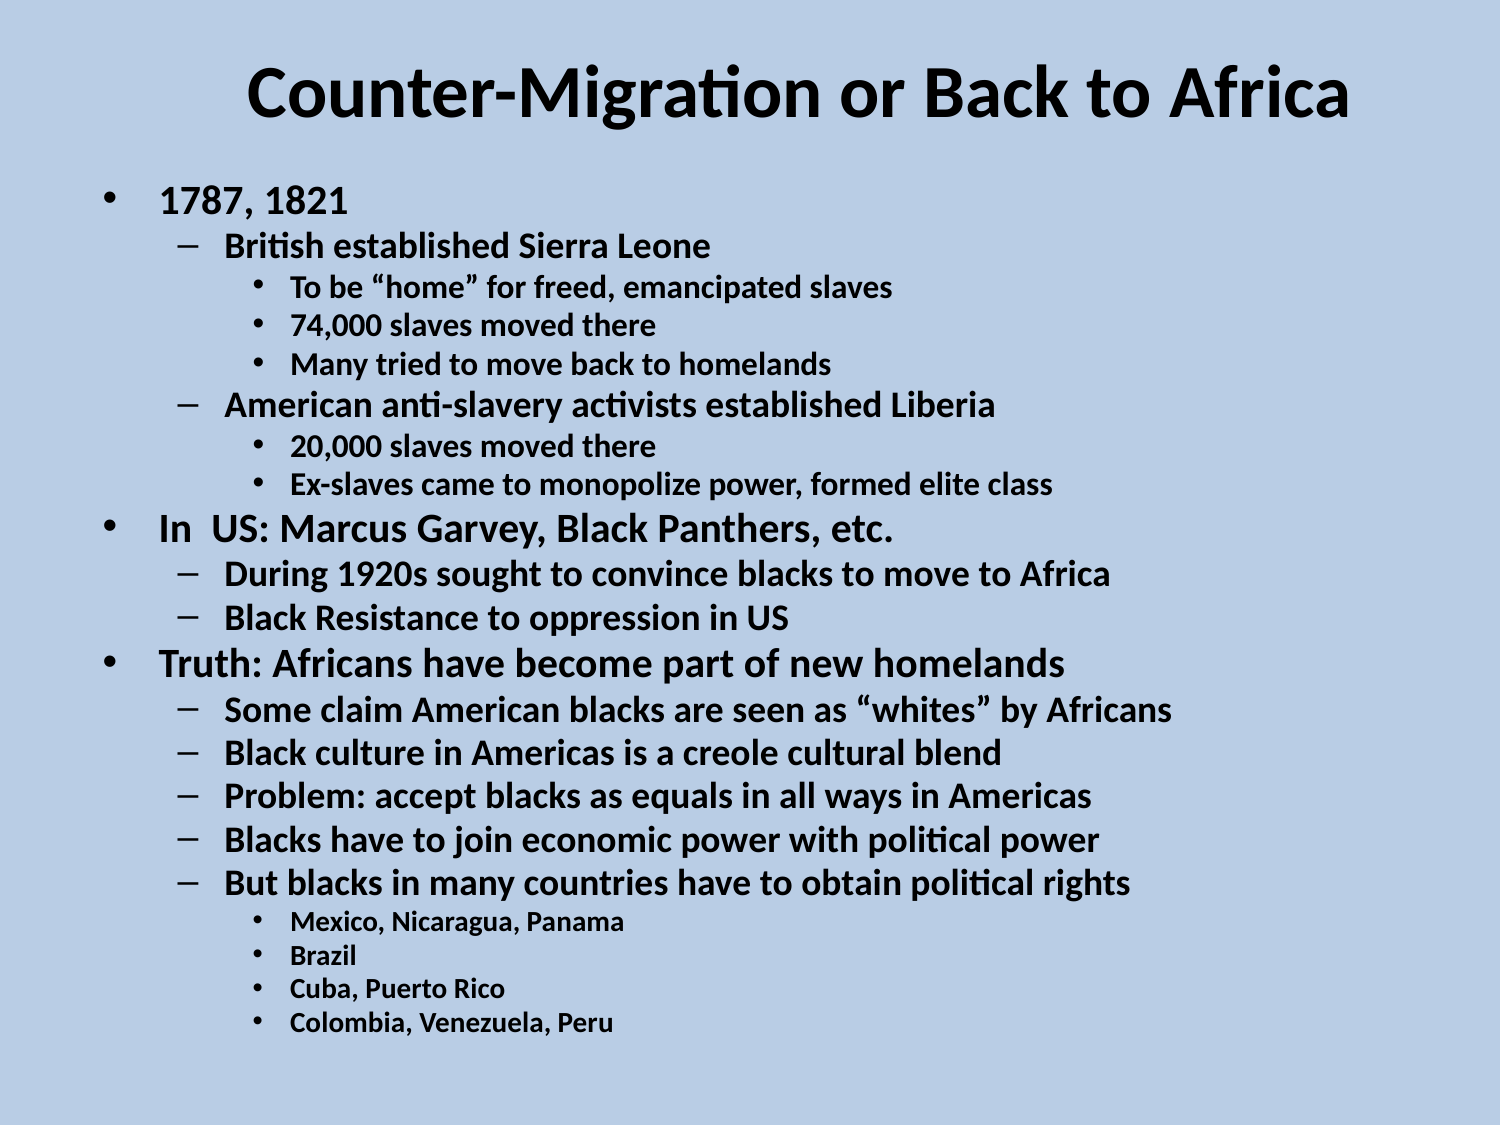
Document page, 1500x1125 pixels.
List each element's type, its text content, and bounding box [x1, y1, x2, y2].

title Counter-Migration or Back to Africa [99, 0, 1500, 175]
list 1787, 1821 British established Sierra Leone To be “home” for freed, emancipated slaves 74,000 slaves moved there Many tried to move back to homelands American anti-slavery activists established Liberia 20,000 slaves moved there Ex-slaves came to monopolize power, formed elite class In US: Marcus Garvey, Black Panthers, etc. During 1920s sought to convince blacks to move to Africa Black Resistance to oppression in US Truth: Africans have become part of new homelands Some claim American blacks are seen as “whites” by Africans Black culture in Americas is a creole cultural blend Problem: accept blacks as equals in all ways in Americas Blacks have to join economic power with political power But blacks in many countries have to obtain political rights Mexico, Nicaragua, Panama Brazil Cuba, Puerto Rico Colombia, Venezuela, Peru [87, 174, 1488, 1113]
